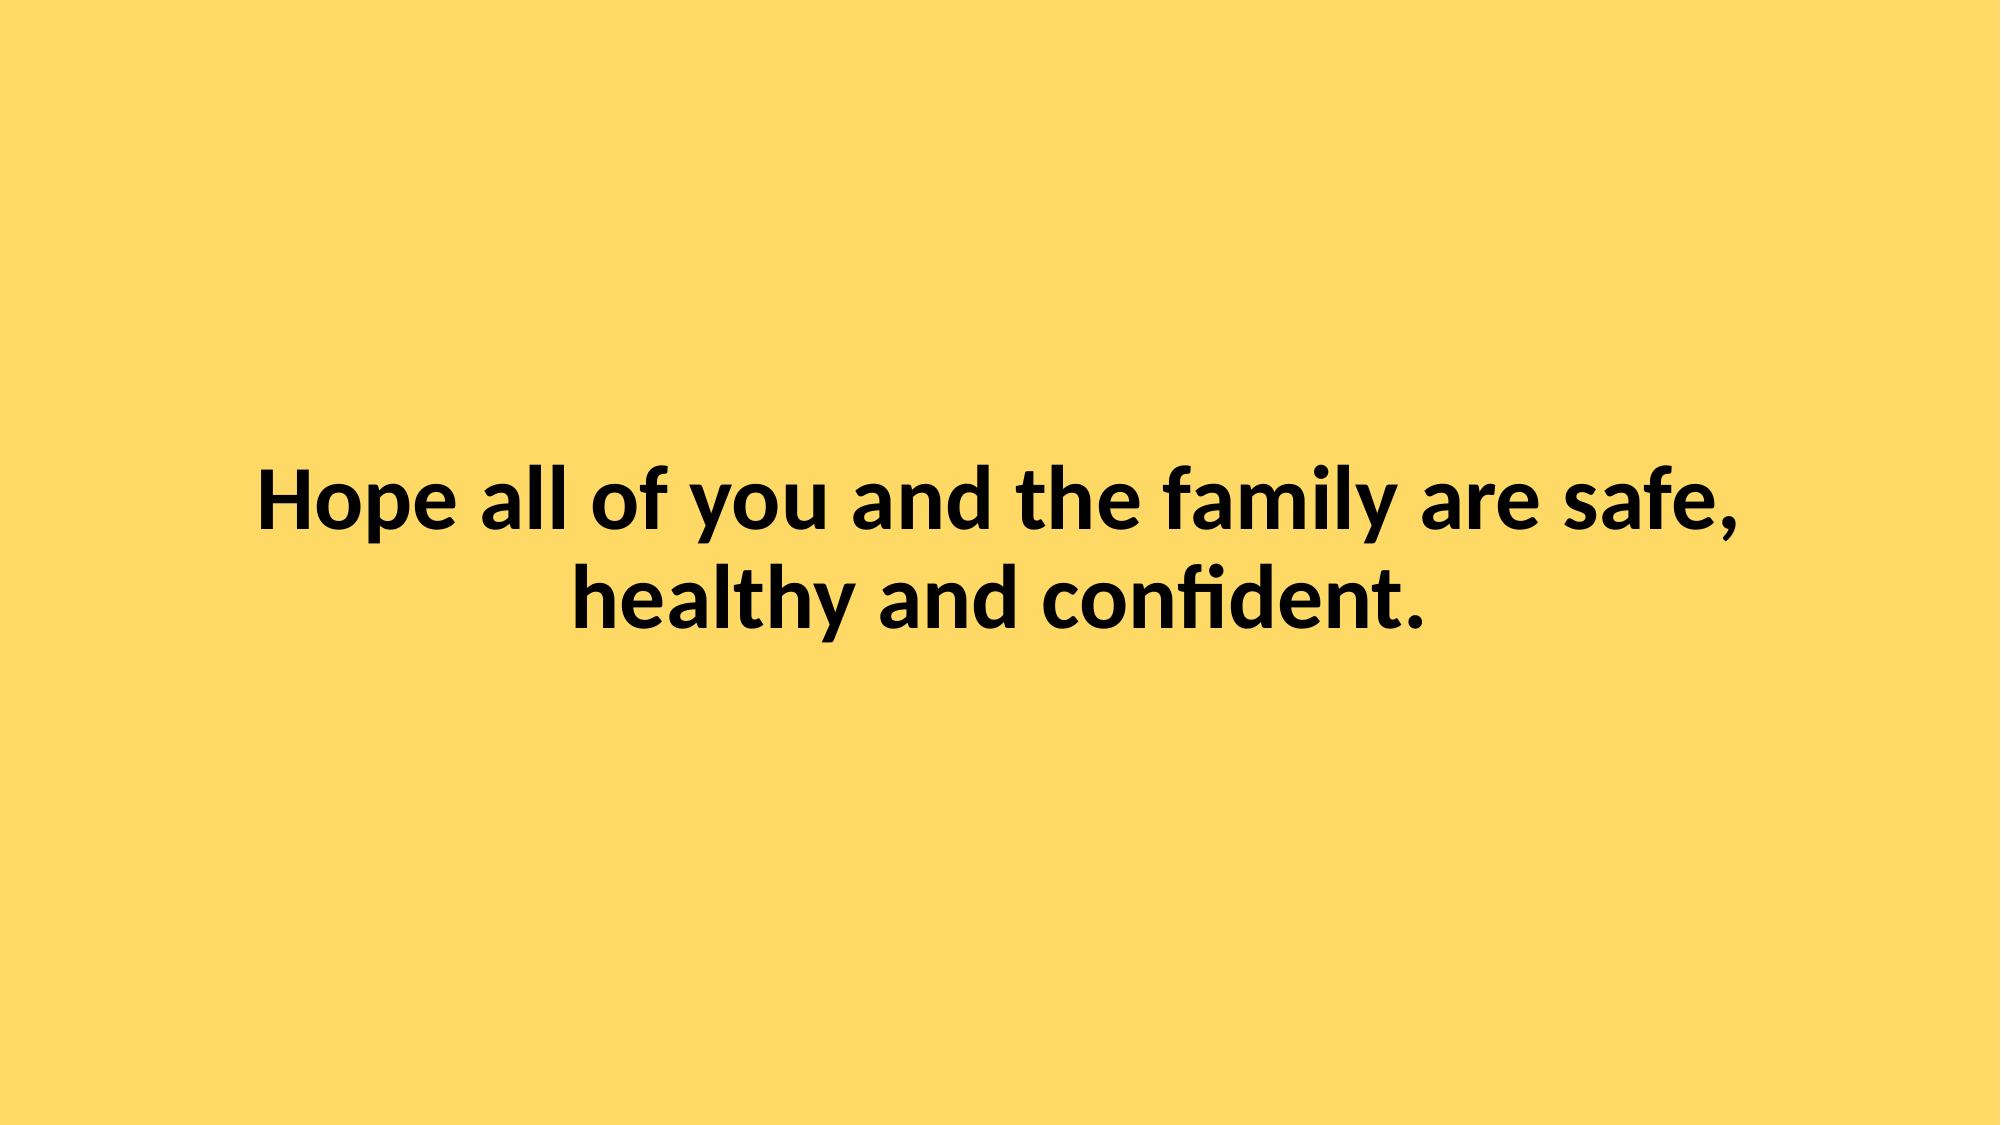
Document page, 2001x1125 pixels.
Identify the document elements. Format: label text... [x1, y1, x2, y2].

title Hope all of you and the family are safe, healthy and confident. [137, 59, 1863, 1038]
